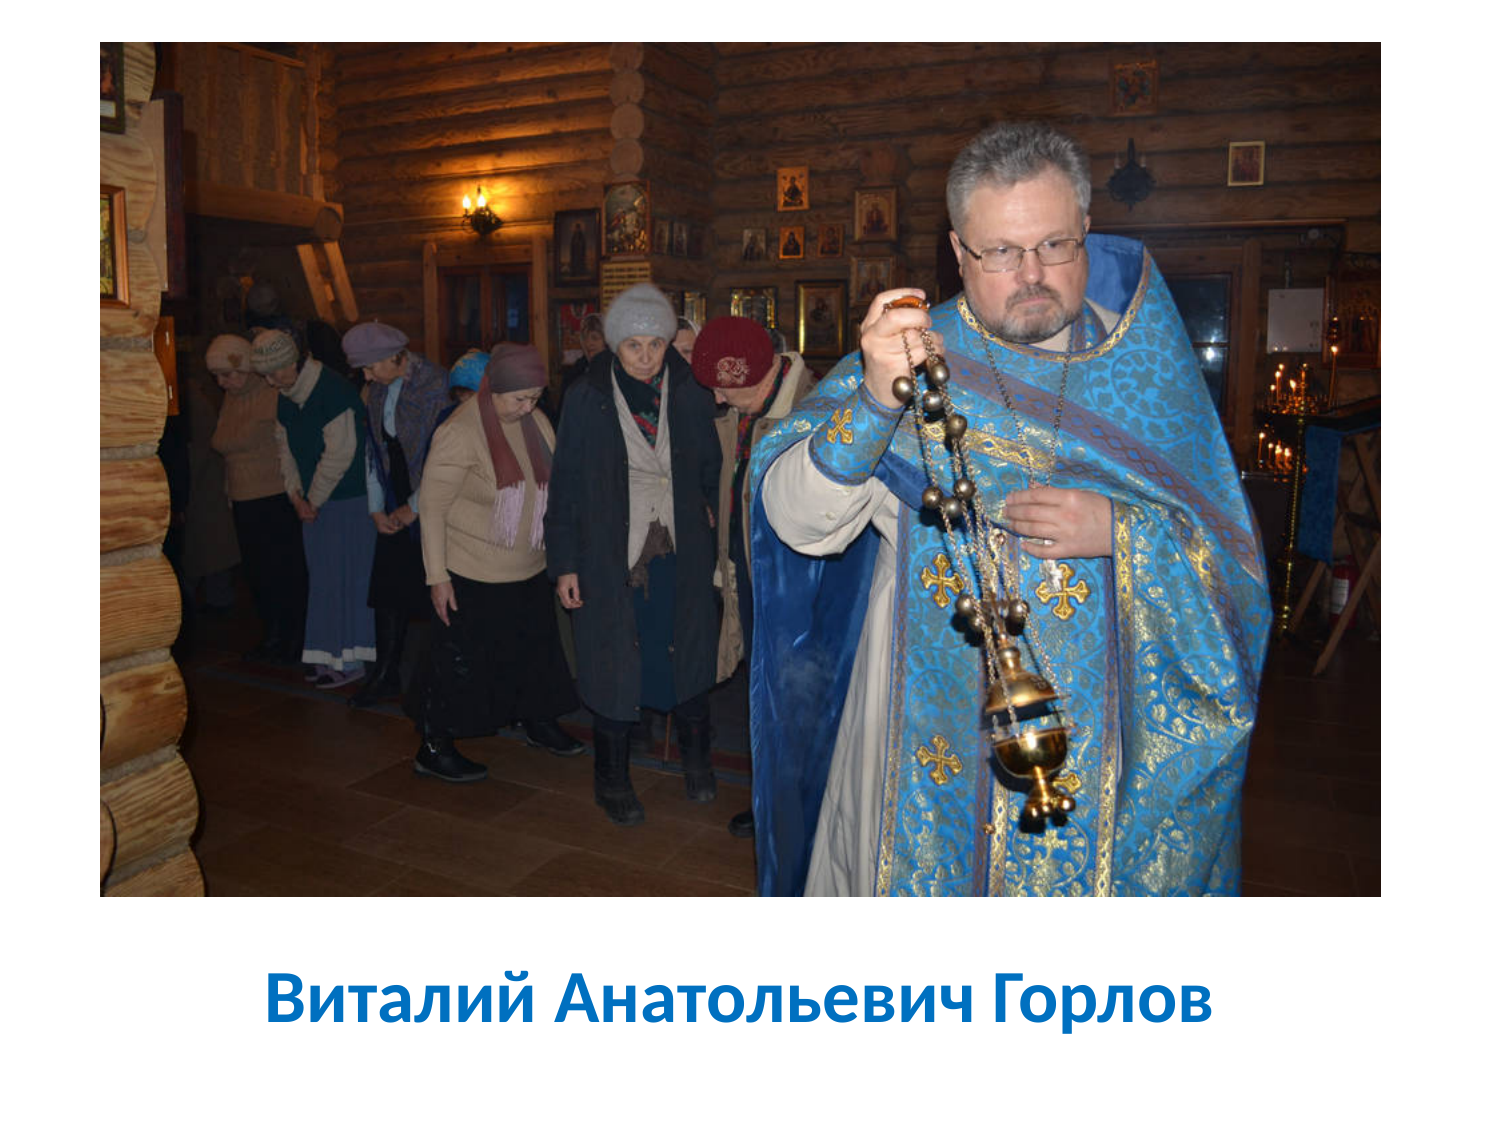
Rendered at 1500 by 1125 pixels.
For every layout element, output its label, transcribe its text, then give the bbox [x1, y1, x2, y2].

picture [100, 42, 1381, 897]
list Виталий Анатольевич Горлов [64, 940, 1415, 1125]
